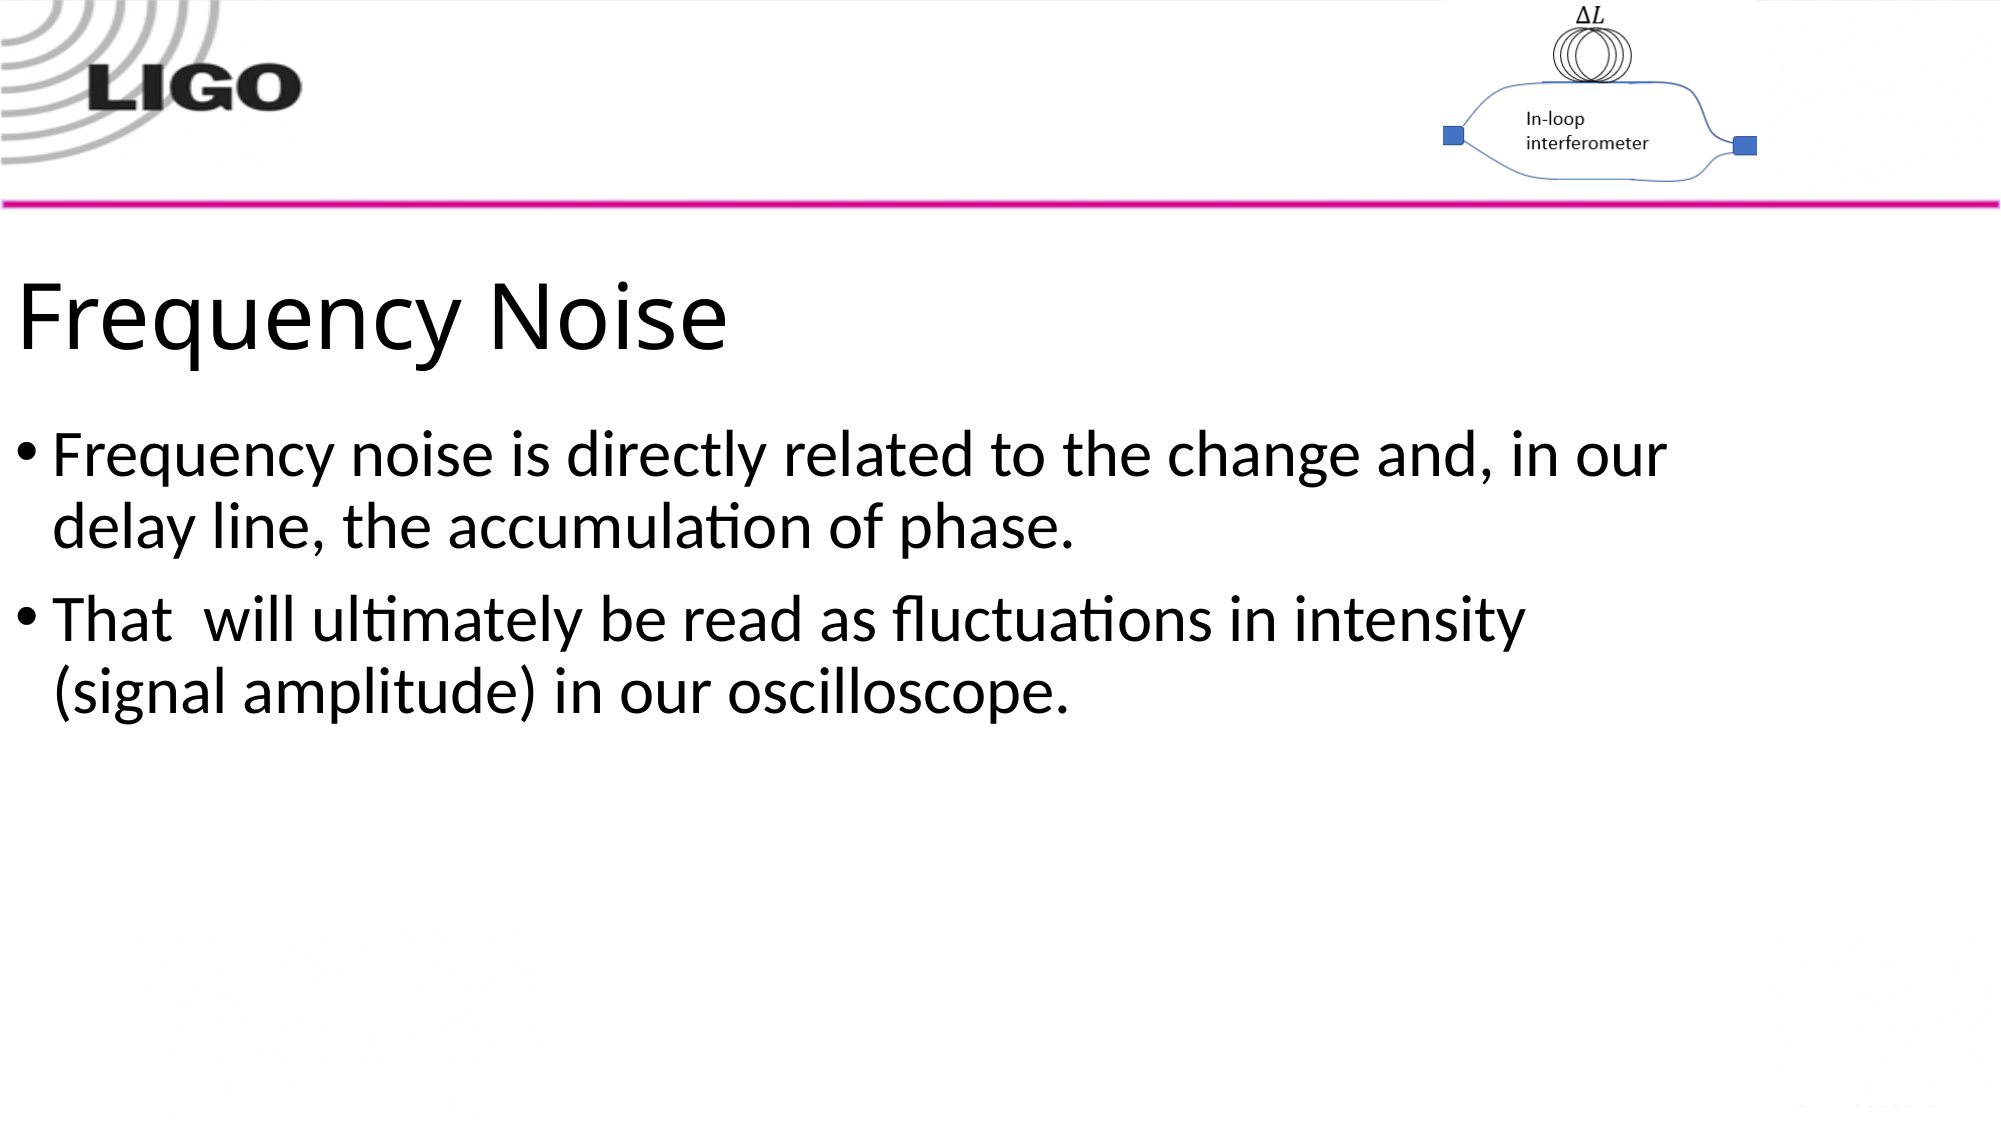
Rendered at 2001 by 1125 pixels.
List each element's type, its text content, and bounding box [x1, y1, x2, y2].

title Frequency Noise [0, 211, 1725, 429]
picture [0, 0, 2001, 1125]
